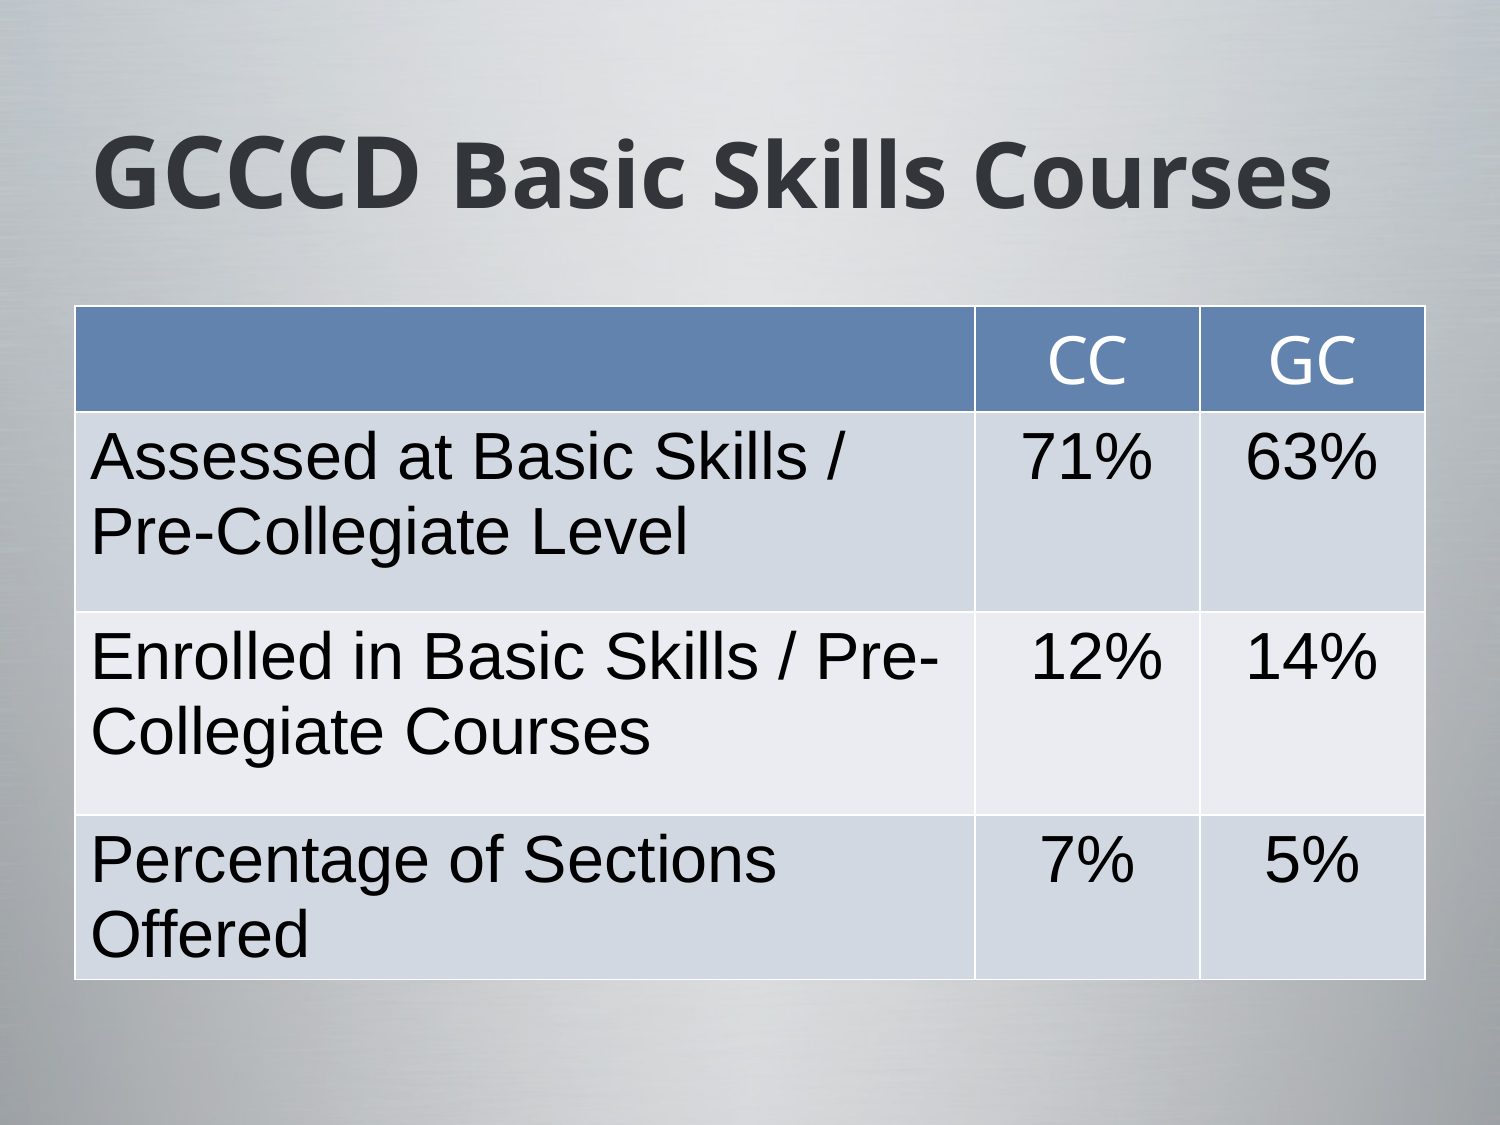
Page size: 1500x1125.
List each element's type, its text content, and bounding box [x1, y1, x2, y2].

table_cell Percentage of Sections Offered [76, 816, 974, 979]
table_header [76, 307, 974, 411]
table_cell Assessed at Basic Skills / Pre-Collegiate Level [76, 413, 974, 611]
table_cell 71% [976, 413, 1199, 611]
table_header GC [1201, 307, 1424, 411]
table_cell 14% [1201, 613, 1424, 814]
table_header CC [976, 307, 1199, 411]
table_cell Enrolled in Basic Skills / Pre-Collegiate Courses [76, 613, 974, 814]
title GCCCD Basic Skills Courses [75, 75, 1425, 263]
table_cell 63% [1201, 413, 1424, 611]
table_cell 5% [1201, 816, 1424, 979]
table_cell 12% [976, 613, 1199, 814]
picture [0, 0, 1500, 1125]
table_cell 7% [976, 816, 1199, 979]
